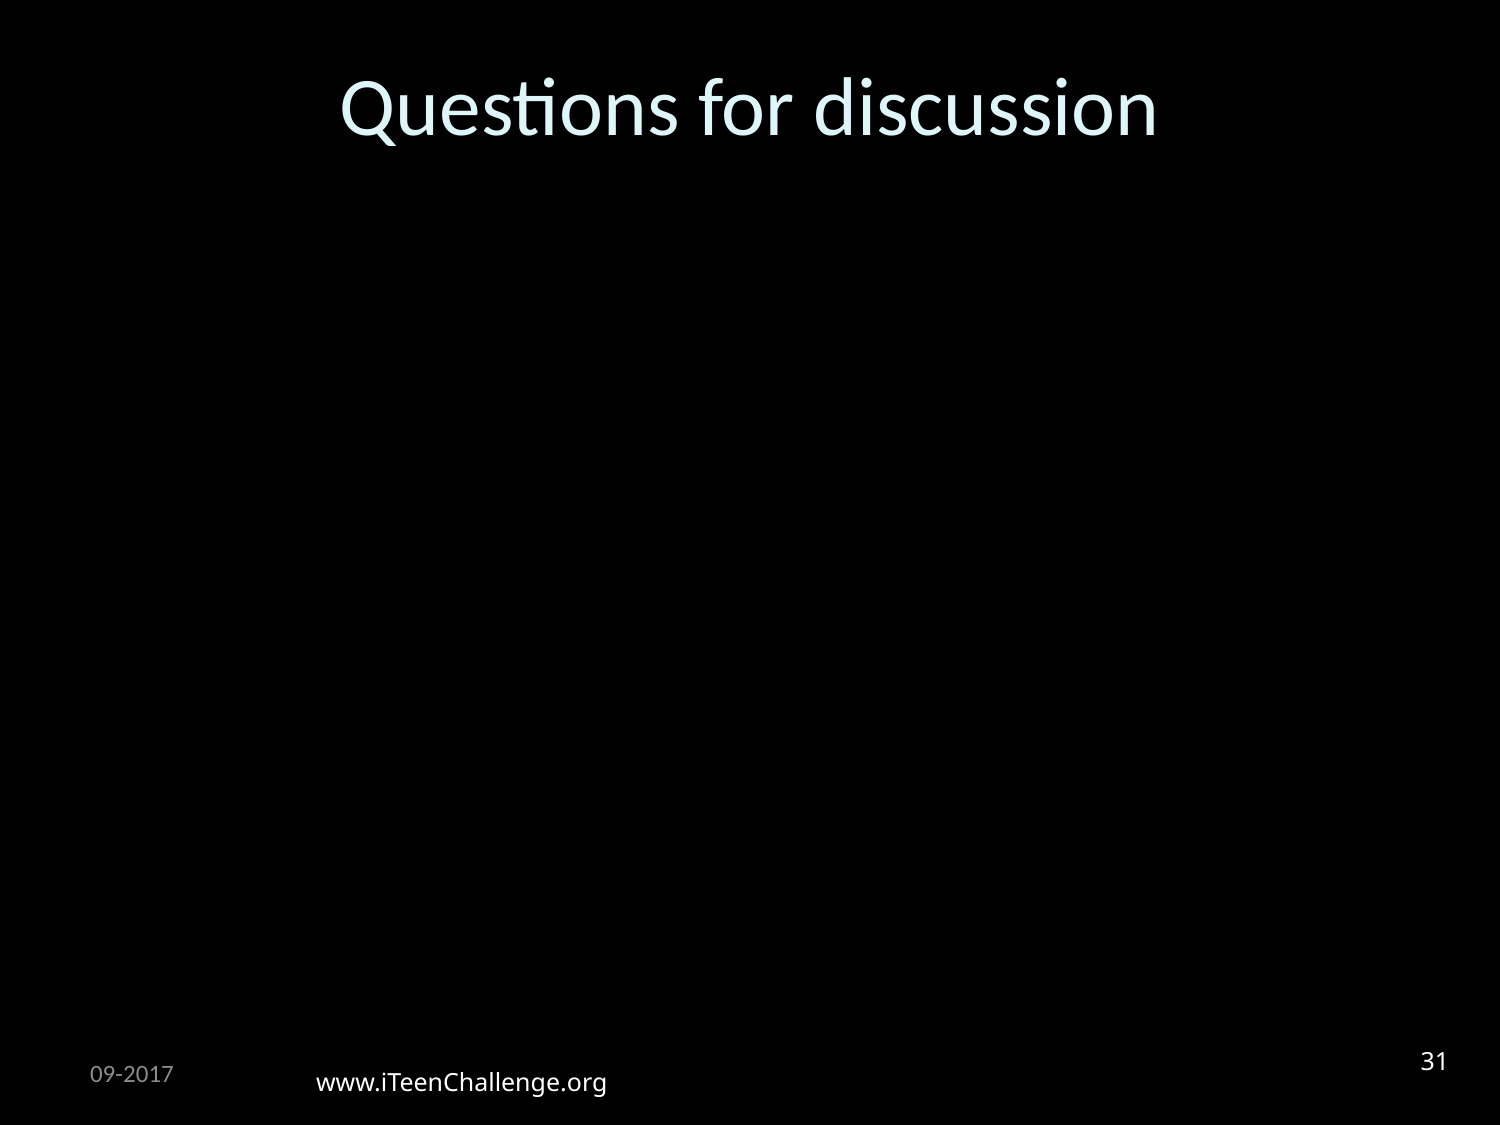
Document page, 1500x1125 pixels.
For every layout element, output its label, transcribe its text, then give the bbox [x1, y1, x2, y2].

slide_number 31 [1151, 1031, 1465, 1094]
title Questions for discussion [75, 26, 1425, 288]
slide_number 09-2017 [75, 1042, 425, 1103]
footer www.iTeenChallenge.org [111, 1044, 812, 1120]
